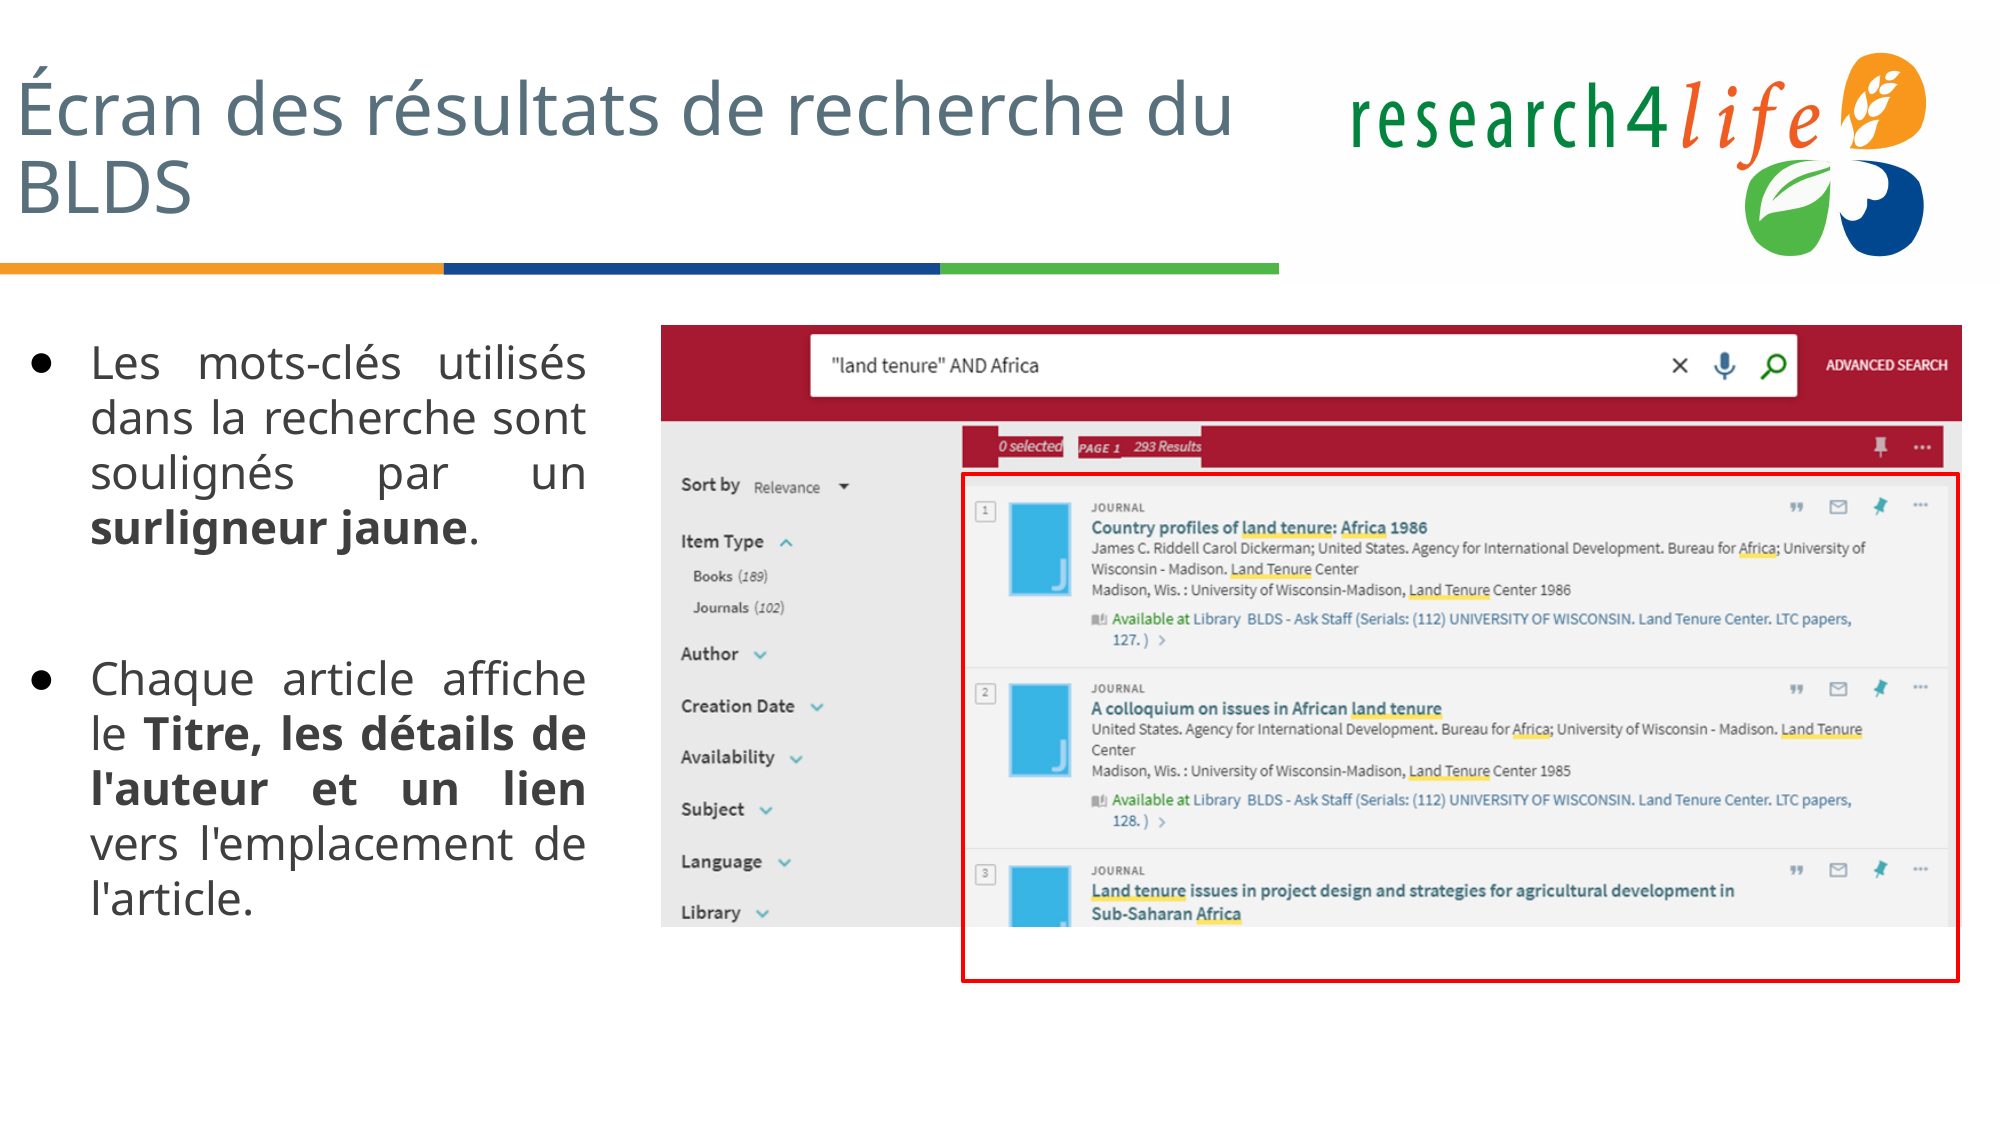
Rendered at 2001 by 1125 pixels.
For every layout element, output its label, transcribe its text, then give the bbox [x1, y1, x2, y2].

title Écran des résultats de recherche du BLDS [0, 62, 1333, 240]
picture [1279, 22, 2000, 285]
list Les mots-clés utilisés dans la recherche sont soulignés par un surligneur jaune. Chaque article affiche le Titre, les détails de l'auteur et un lien vers l'emplacement de l'article. [0, 325, 603, 982]
text_box [963, 934, 1958, 982]
picture [661, 325, 1962, 927]
